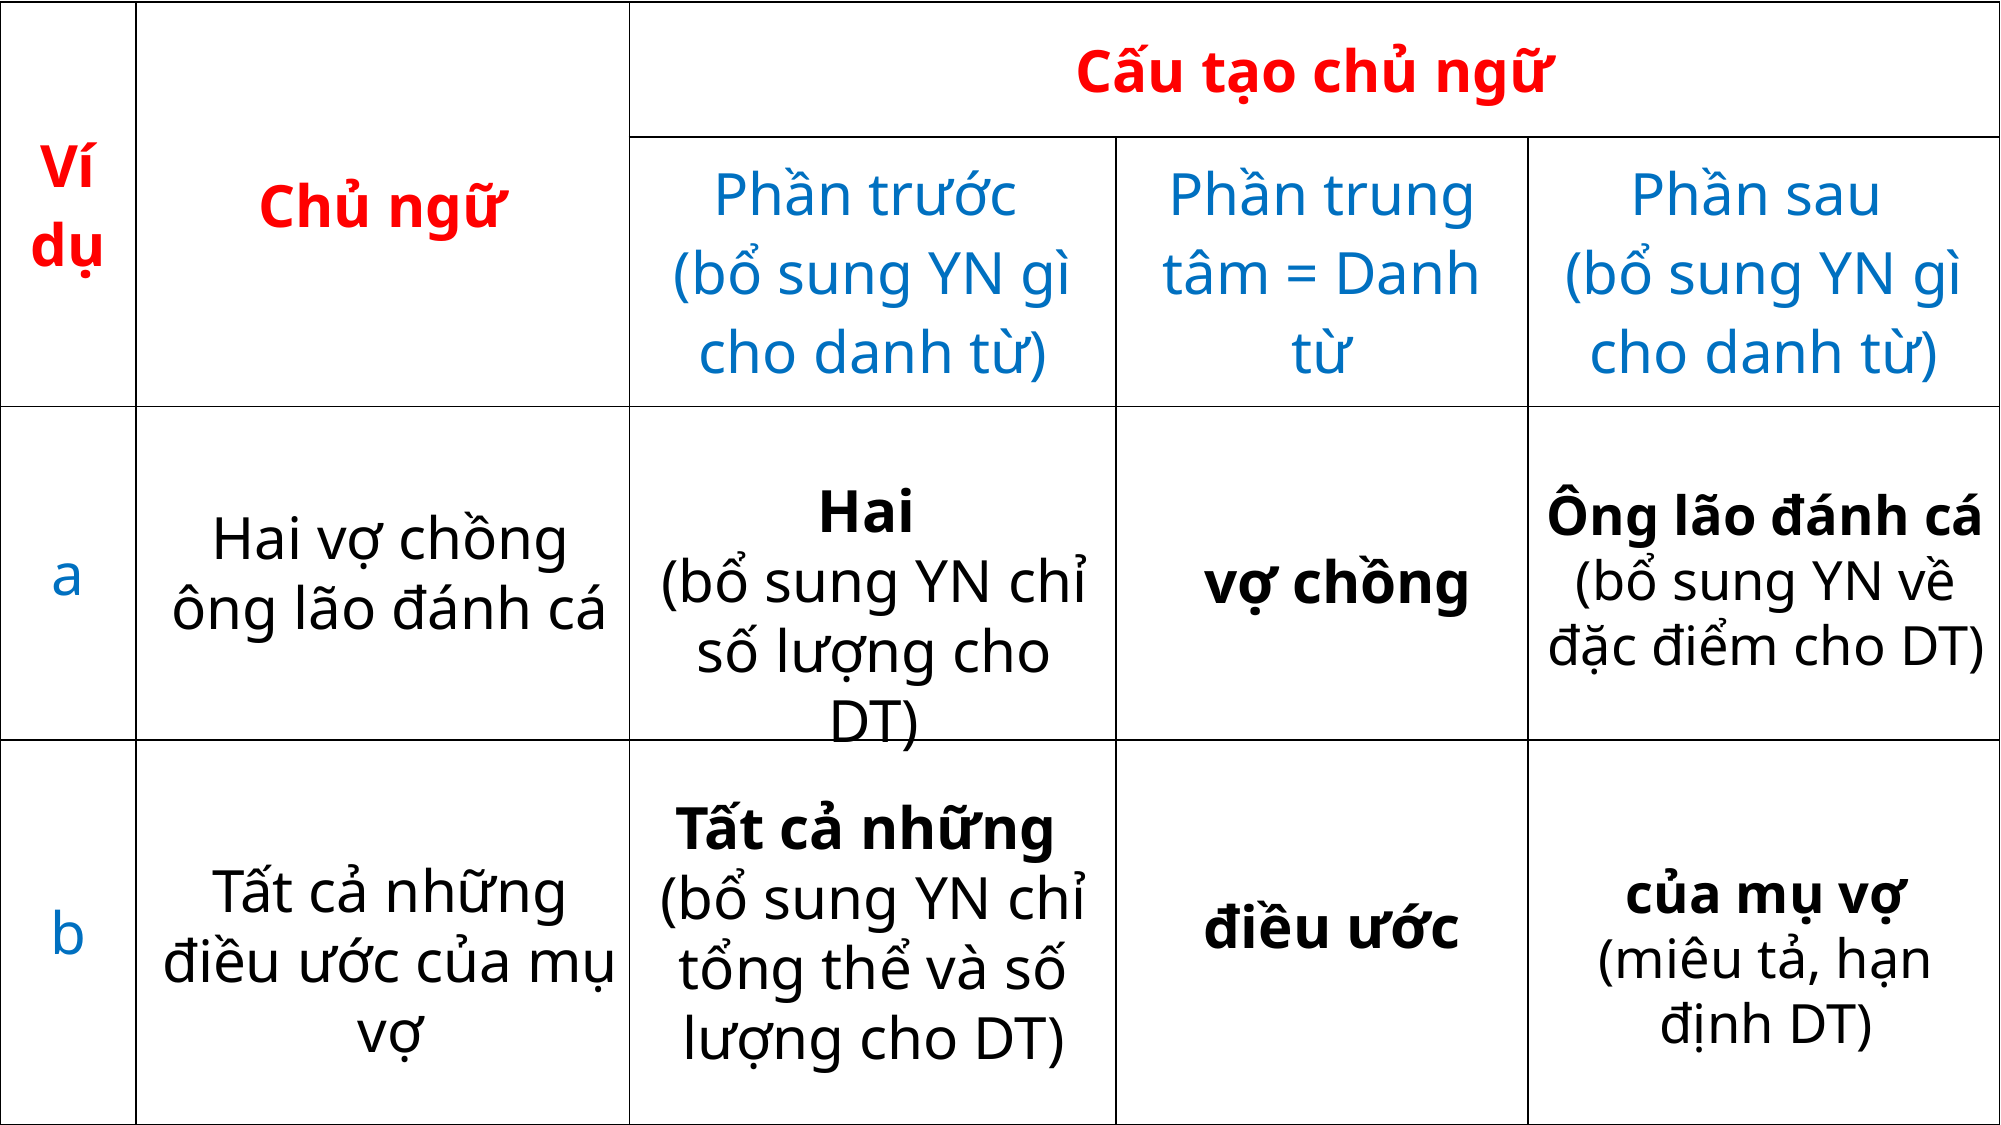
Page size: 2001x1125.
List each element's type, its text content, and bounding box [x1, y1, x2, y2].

table_cell [630, 741, 1115, 1124]
table_cell [1117, 407, 1527, 739]
table_cell Phần trước (bổ sung YN gì cho danh từ) [630, 138, 1115, 406]
text_box Hai (bổ sung YN chỉ số lượng cho DT) [640, 466, 1109, 762]
table_cell [1529, 741, 1999, 1124]
text_box Ông lão đánh cá (bổ sung YN về đặc điểm cho DT) [1532, 474, 2000, 749]
table_cell [1529, 407, 1999, 739]
text_box Tất cả những điều ước của mụ vợ [142, 847, 635, 1072]
text_box điều ước [1185, 882, 1479, 968]
table_cell [1117, 741, 1527, 1124]
table_cell Phần trung tâm = Danh từ [1117, 138, 1527, 406]
table_cell b [1, 741, 135, 1124]
table_cell [137, 741, 629, 1124]
text_box của mụ vợ (miêu tả, hạn định DT) [1532, 852, 2000, 1062]
table_cell a [1, 407, 135, 739]
table_header Ví dụ [1, 3, 135, 406]
table_header Cấu tạo chủ ngữ [630, 3, 1999, 136]
table_cell [137, 407, 629, 739]
text_box Hai vợ chồng ông lão đánh cá [154, 493, 627, 649]
table_cell [630, 407, 1115, 739]
table_cell Phần sau (bổ sung YN gì cho danh từ) [1529, 138, 1999, 406]
text_box Tất cả những (bổ sung YN chỉ tổng thể và số lượng cho DT) [635, 784, 1112, 1079]
table_header Chủ ngữ [137, 3, 629, 406]
text_box vợ chồng [1180, 537, 1496, 623]
